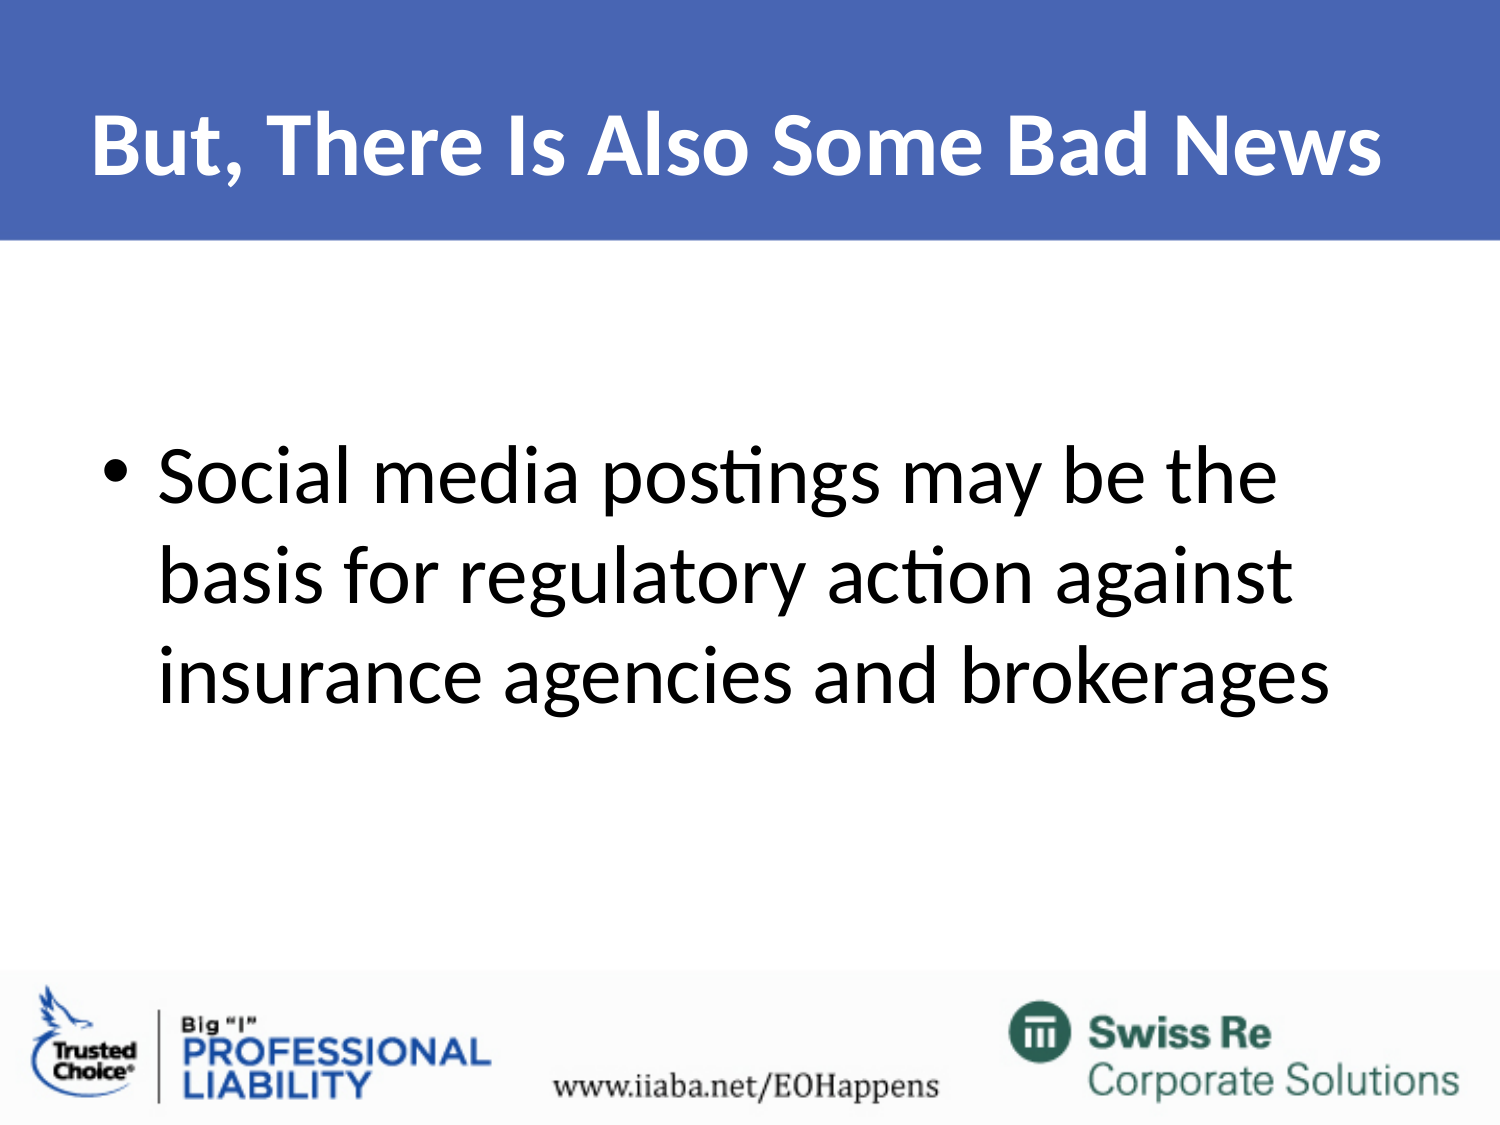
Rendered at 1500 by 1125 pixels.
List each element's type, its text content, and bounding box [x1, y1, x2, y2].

list Social media postings may be the basis for regulatory action against insurance agencies and brokerages [85, 412, 1436, 1125]
title But, There Is Also Some Bad News [75, 45, 1425, 233]
picture [0, 0, 1500, 1125]
